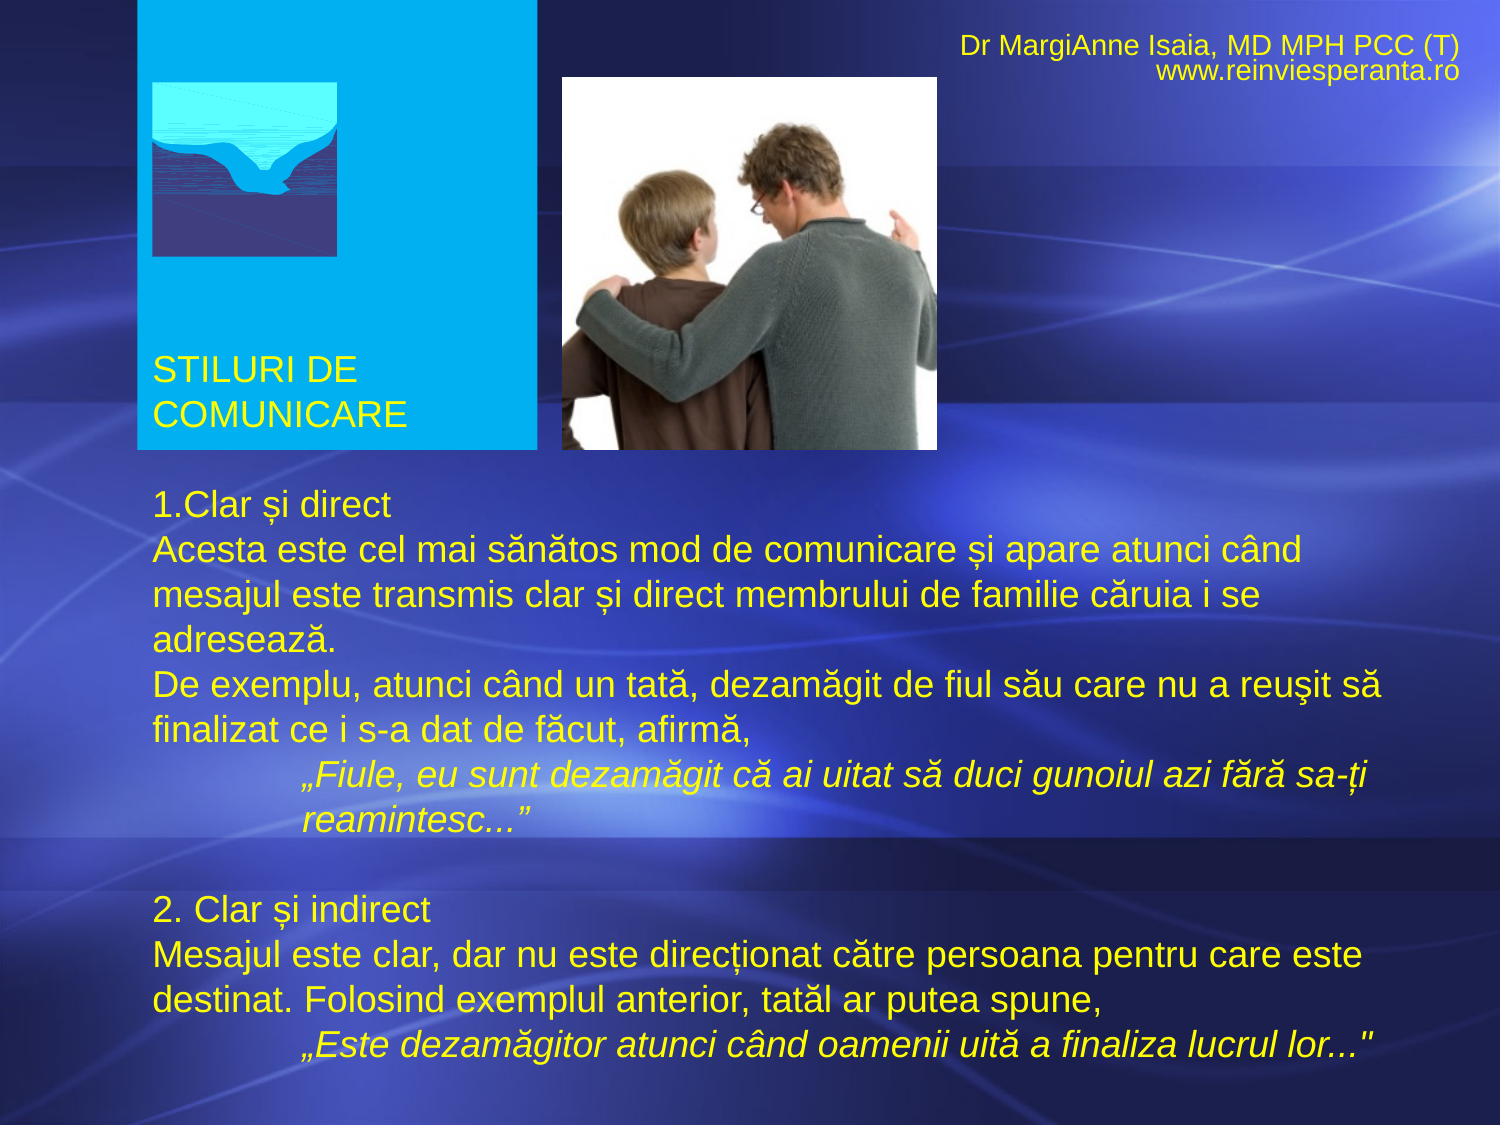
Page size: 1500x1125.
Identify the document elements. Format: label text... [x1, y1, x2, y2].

text_box Dr MargiAnne Isaia, MD MPH PCC (T) [900, 18, 1475, 69]
picture [153, 83, 336, 169]
text_box [137, 0, 538, 337]
picture [153, 135, 336, 256]
picture [0, 0, 1500, 1125]
text_box STILURI DE COMUNICARE 1.Clar și direct Acesta este cel mai sănătos mod de comunicare și apare atunci când mesajul este transmis clar și direct membrului de familie căruia i se adresează. De exemplu, atunci când un tată, dezamăgit de fiul său care nu a reuşit să finalizat ce i s-a dat de făcut, afirmă, „Fiule, eu sunt dezamăgit că ai uitat să duci gunoiul azi fără sa-ți reamintesc...” 2. Clar și indirect Mesajul este clar, dar nu este direcționat către persoana pentru care este destinat. Folosind exemplul anterior, tatăl ar putea spune, „Este dezamăgitor atunci când oamenii uită a finaliza lucrul lor..." [137, 337, 1450, 1073]
text_box www.reinviesperanta.ro [1024, 43, 1475, 94]
